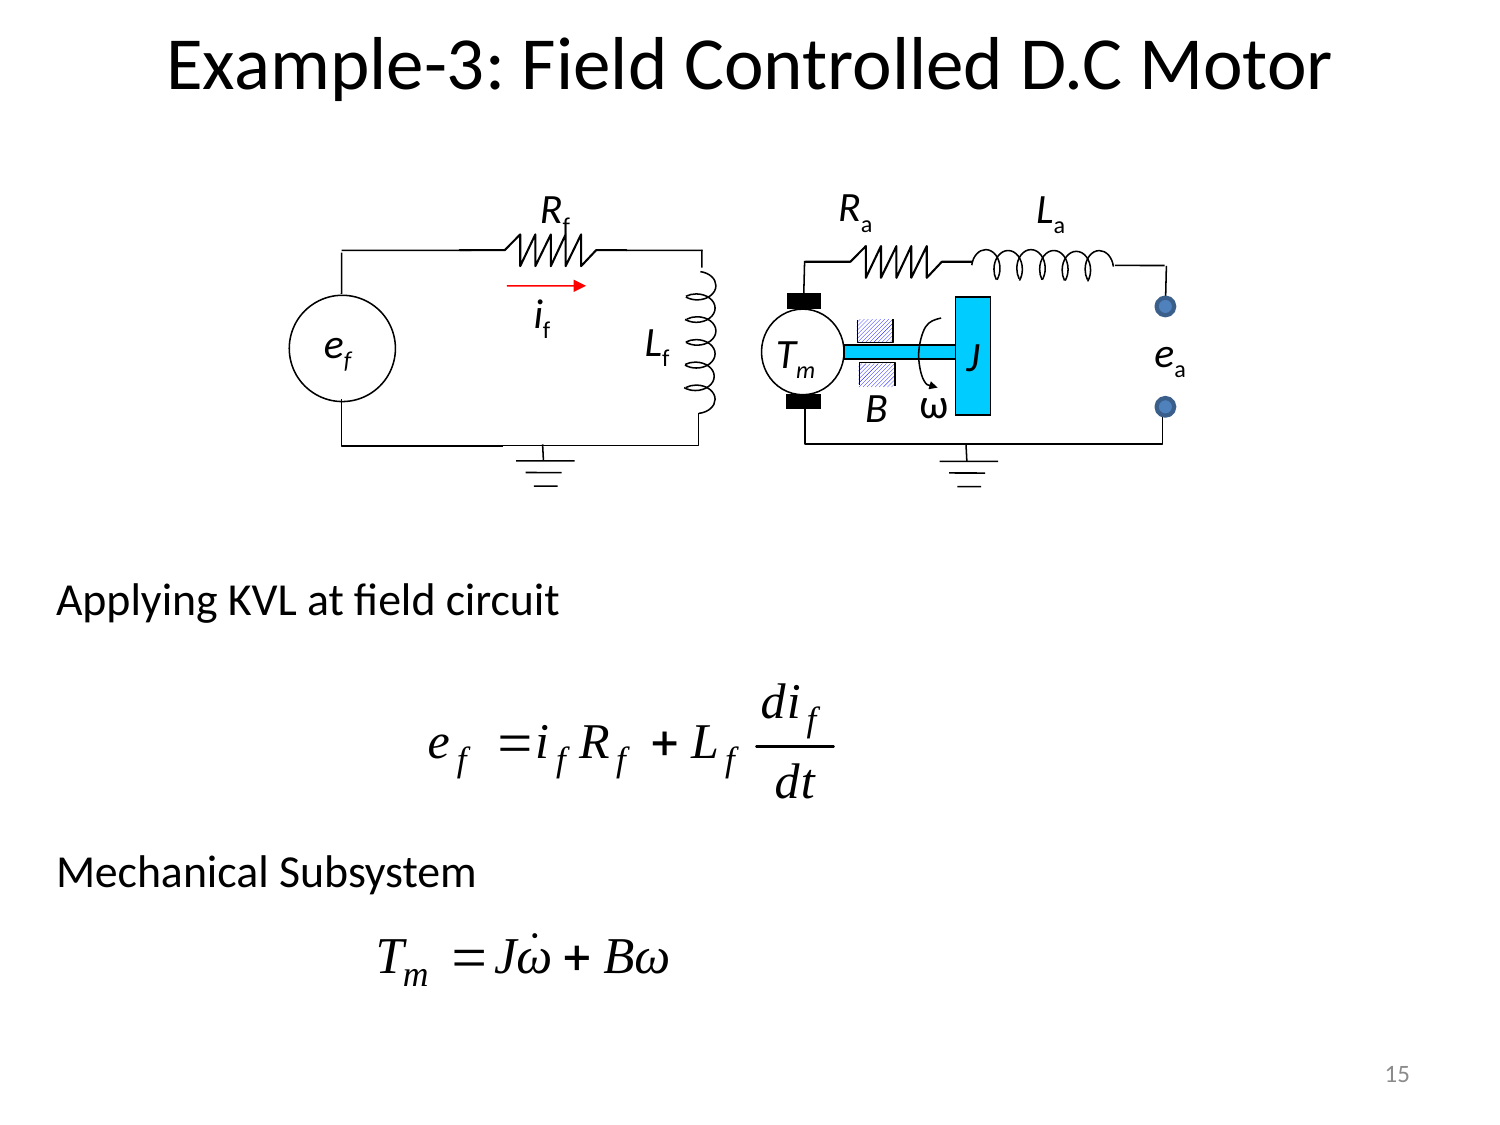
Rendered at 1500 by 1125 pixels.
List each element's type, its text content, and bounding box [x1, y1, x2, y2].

text_box Applying KVL at field circuit [41, 562, 1289, 633]
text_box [369, 921, 680, 1000]
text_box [289, 172, 1208, 487]
slide_number 15 [1074, 1042, 1425, 1103]
text_box Example-3: Field Controlled D.C Motor [41, 7, 1459, 195]
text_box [418, 668, 845, 815]
text_box Mechanical Subsystem [41, 834, 1289, 904]
